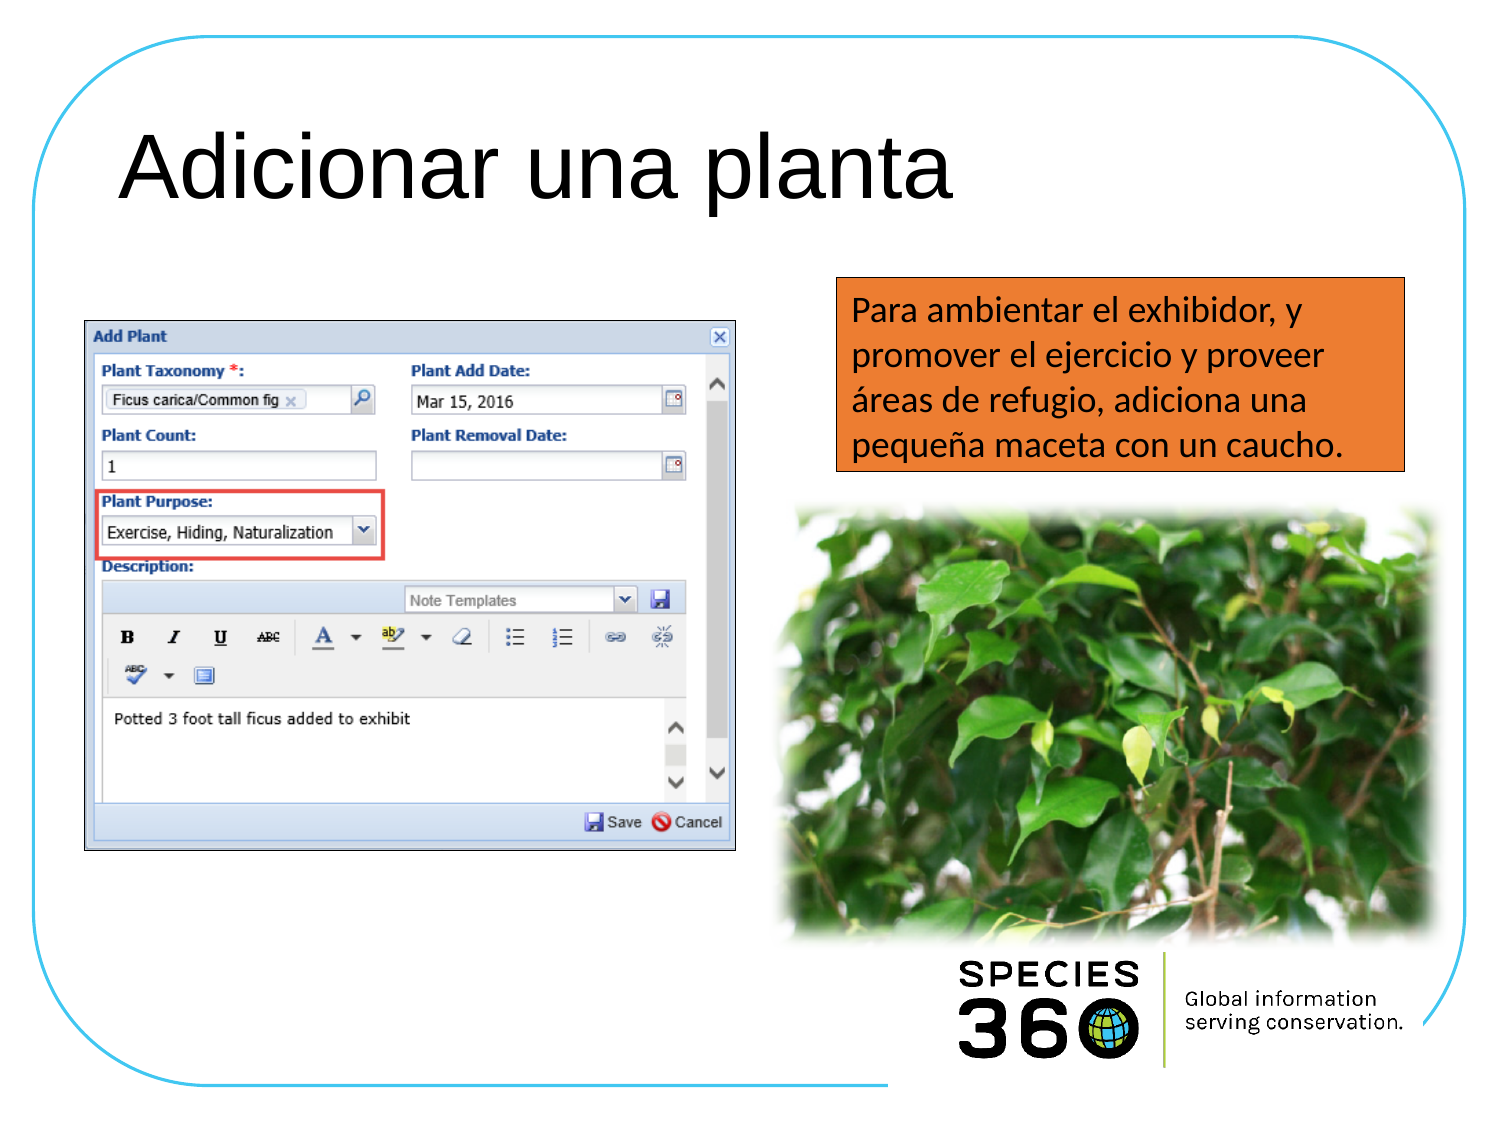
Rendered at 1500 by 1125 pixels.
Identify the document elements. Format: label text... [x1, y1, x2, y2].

text_box Para ambientar el exhibidor, y promover el ejercicio y proveer áreas de refugio, adiciona una pequeña maceta con un caucho. [836, 277, 1405, 472]
picture [769, 498, 1448, 1075]
title Adicionar una planta [103, 59, 1397, 278]
picture [84, 320, 736, 851]
